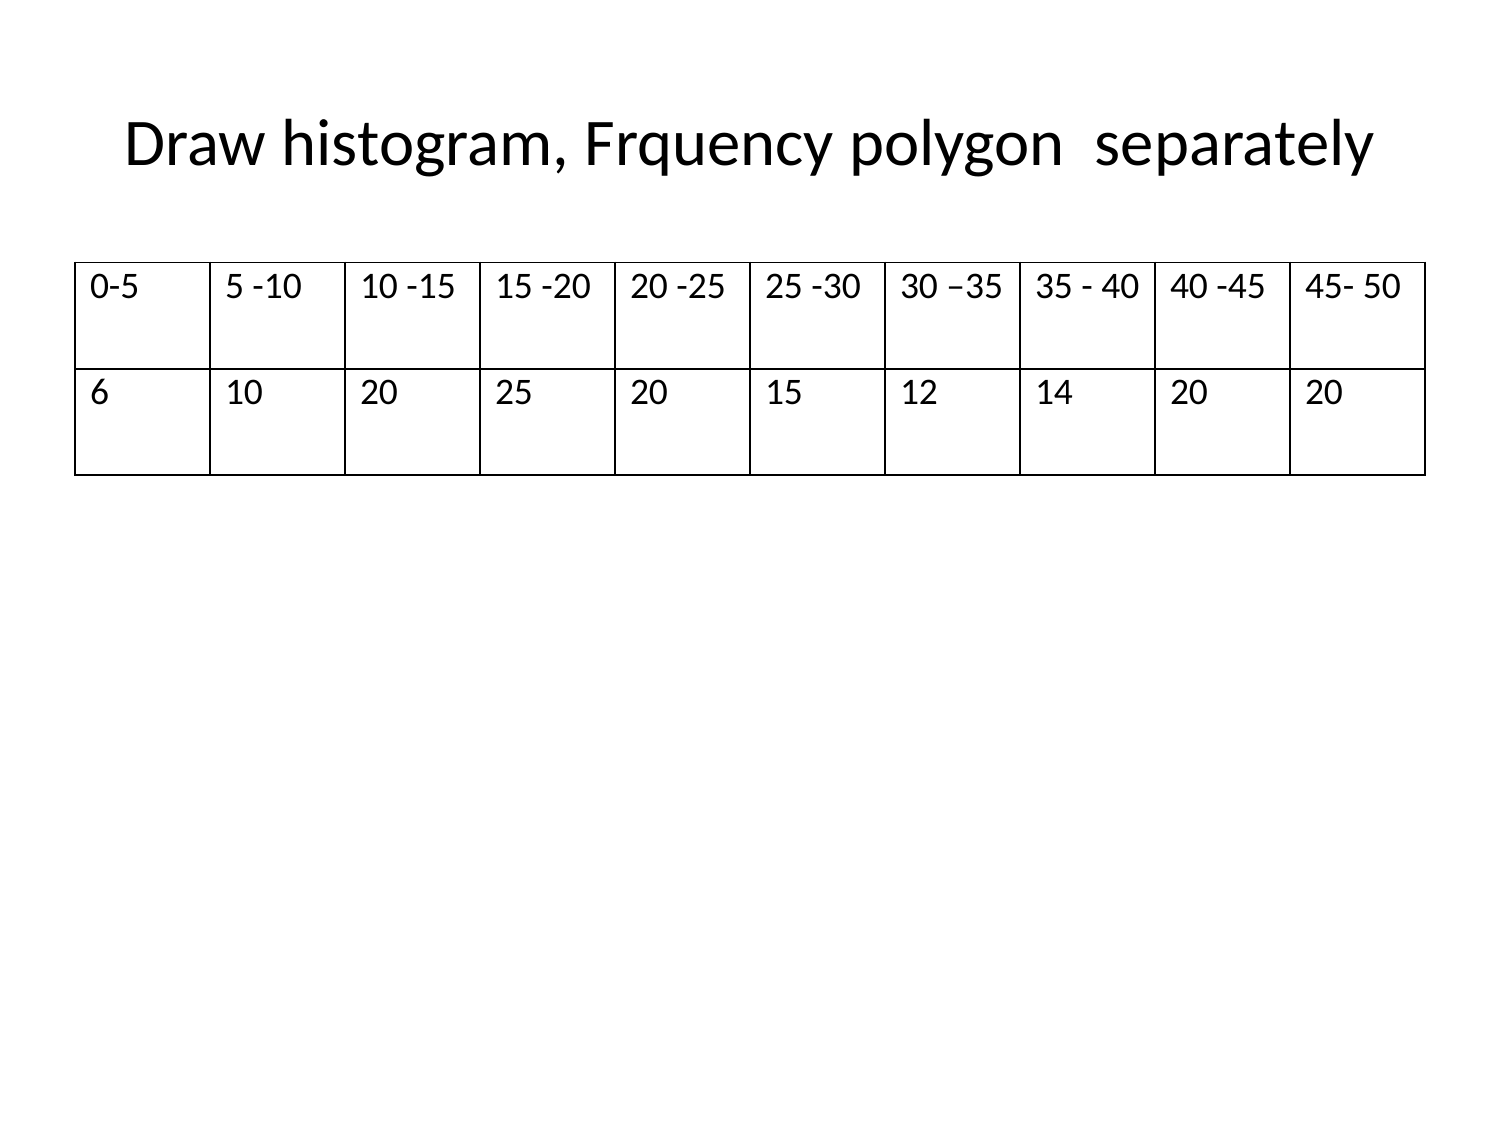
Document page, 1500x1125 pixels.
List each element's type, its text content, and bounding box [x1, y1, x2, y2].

table_header 35 - 40 [1021, 263, 1154, 368]
title Draw histogram, Frquency polygon separately [75, 45, 1425, 233]
table_cell 20 [1291, 370, 1424, 474]
table_header 30 –35 [886, 263, 1019, 368]
table_header 25 -30 [751, 263, 884, 368]
table_cell 15 [751, 370, 884, 474]
table_cell 20 [1156, 370, 1289, 474]
table_cell 14 [1021, 370, 1154, 474]
table_header 40 -45 [1156, 263, 1289, 368]
table_cell 25 [481, 370, 614, 474]
table_header 15 -20 [481, 263, 614, 368]
table_header 20 -25 [616, 263, 749, 368]
table_header 45- 50 [1291, 263, 1424, 368]
table_cell 6 [76, 370, 209, 474]
table_cell 12 [886, 370, 1019, 474]
table_cell 20 [616, 370, 749, 474]
table_header 10 -15 [346, 263, 479, 368]
table_cell 10 [211, 370, 344, 474]
table_cell 20 [346, 370, 479, 474]
table_header 5 -10 [211, 263, 344, 368]
table_header 0-5 [76, 263, 209, 368]
